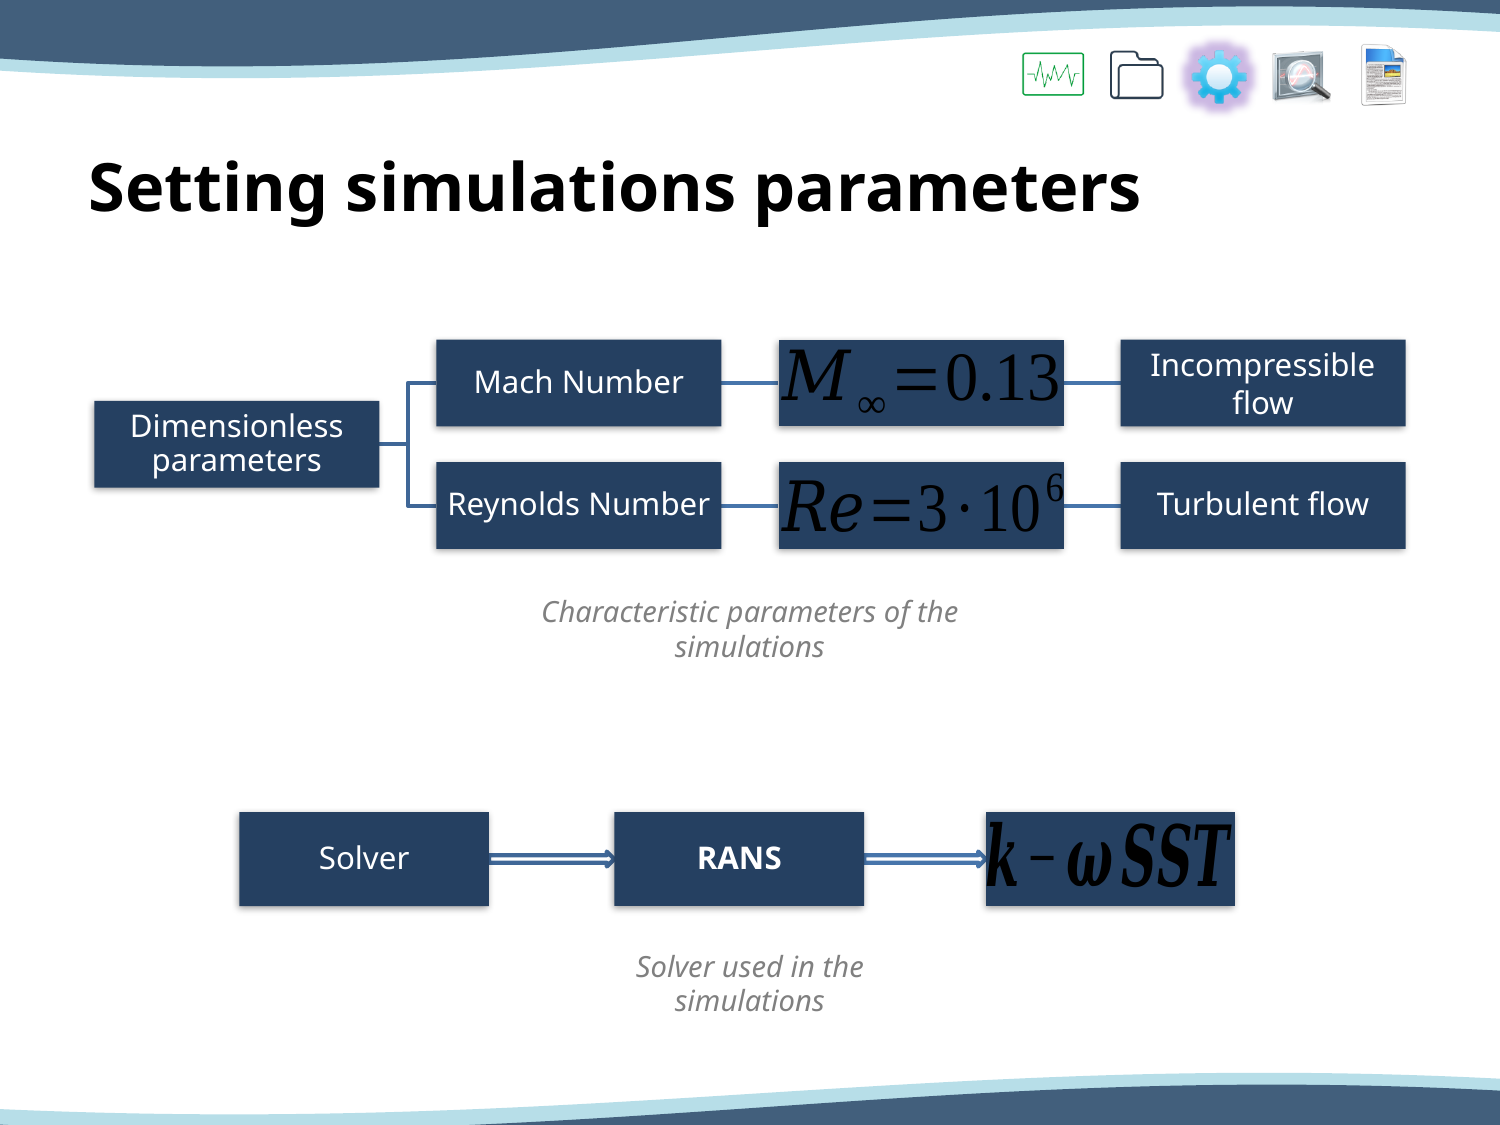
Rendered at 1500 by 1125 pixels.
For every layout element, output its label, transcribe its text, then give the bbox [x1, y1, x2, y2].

text_box Solver used in the simulations [546, 940, 954, 1026]
title Setting simulations parameters [73, 125, 1424, 244]
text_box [1021, 42, 1416, 108]
text_box Characteristic parameters of the simulations [448, 586, 1052, 671]
